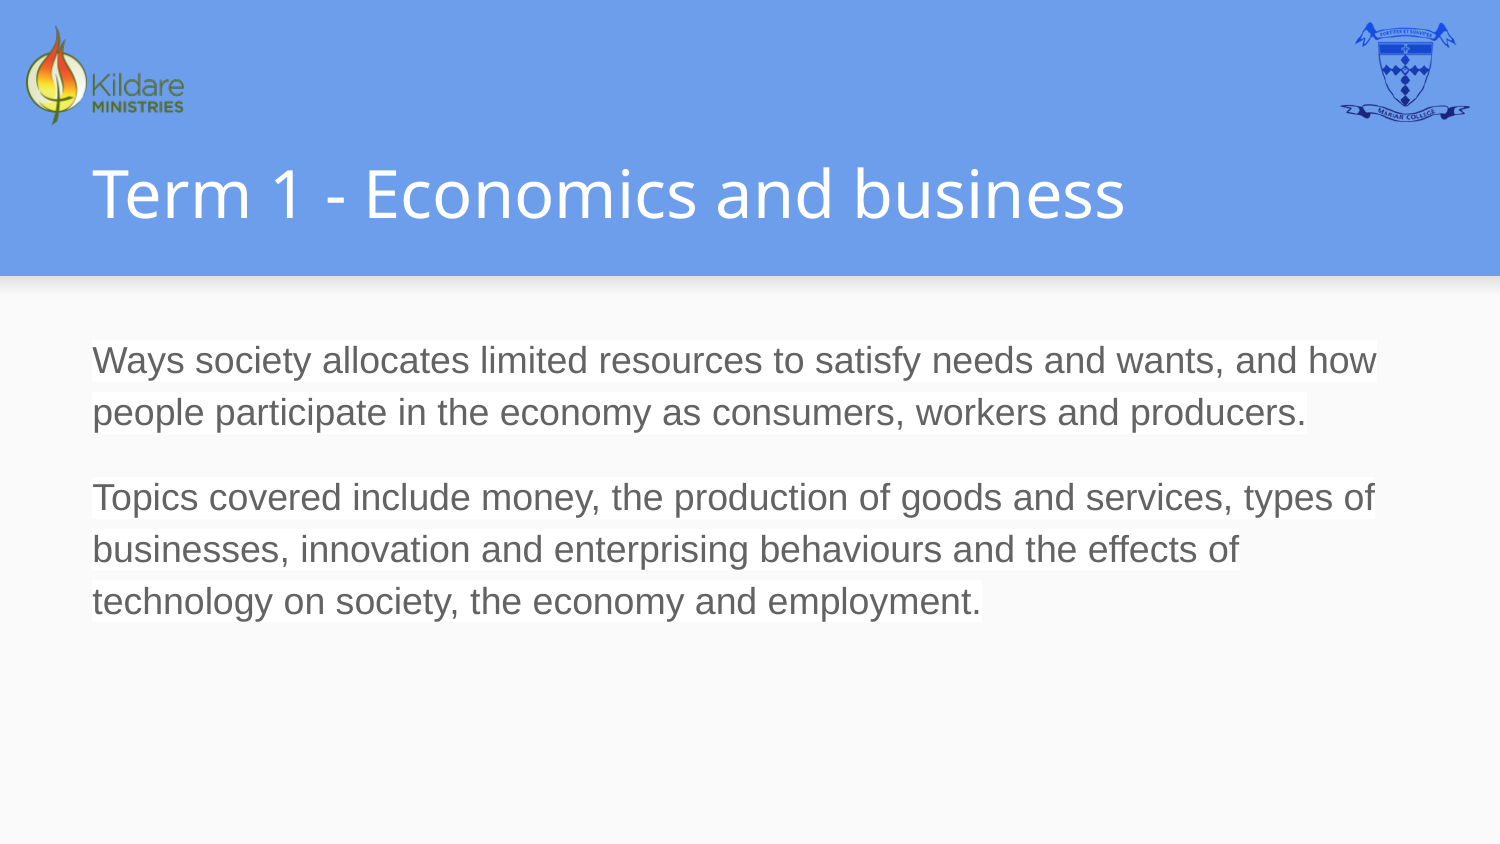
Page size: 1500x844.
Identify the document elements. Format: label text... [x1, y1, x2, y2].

list Ways society allocates limited resources to satisfy needs and wants, and how people participate in the economy as consumers, workers and producers. Topics covered include money, the production of goods and services, types of businesses, innovation and enterprising behaviours and the effects of technology on society, the economy and employment. [77, 314, 1427, 760]
title Term 1 - Economics and business [77, 121, 1427, 248]
picture [22, 21, 189, 129]
picture [1340, 21, 1470, 122]
